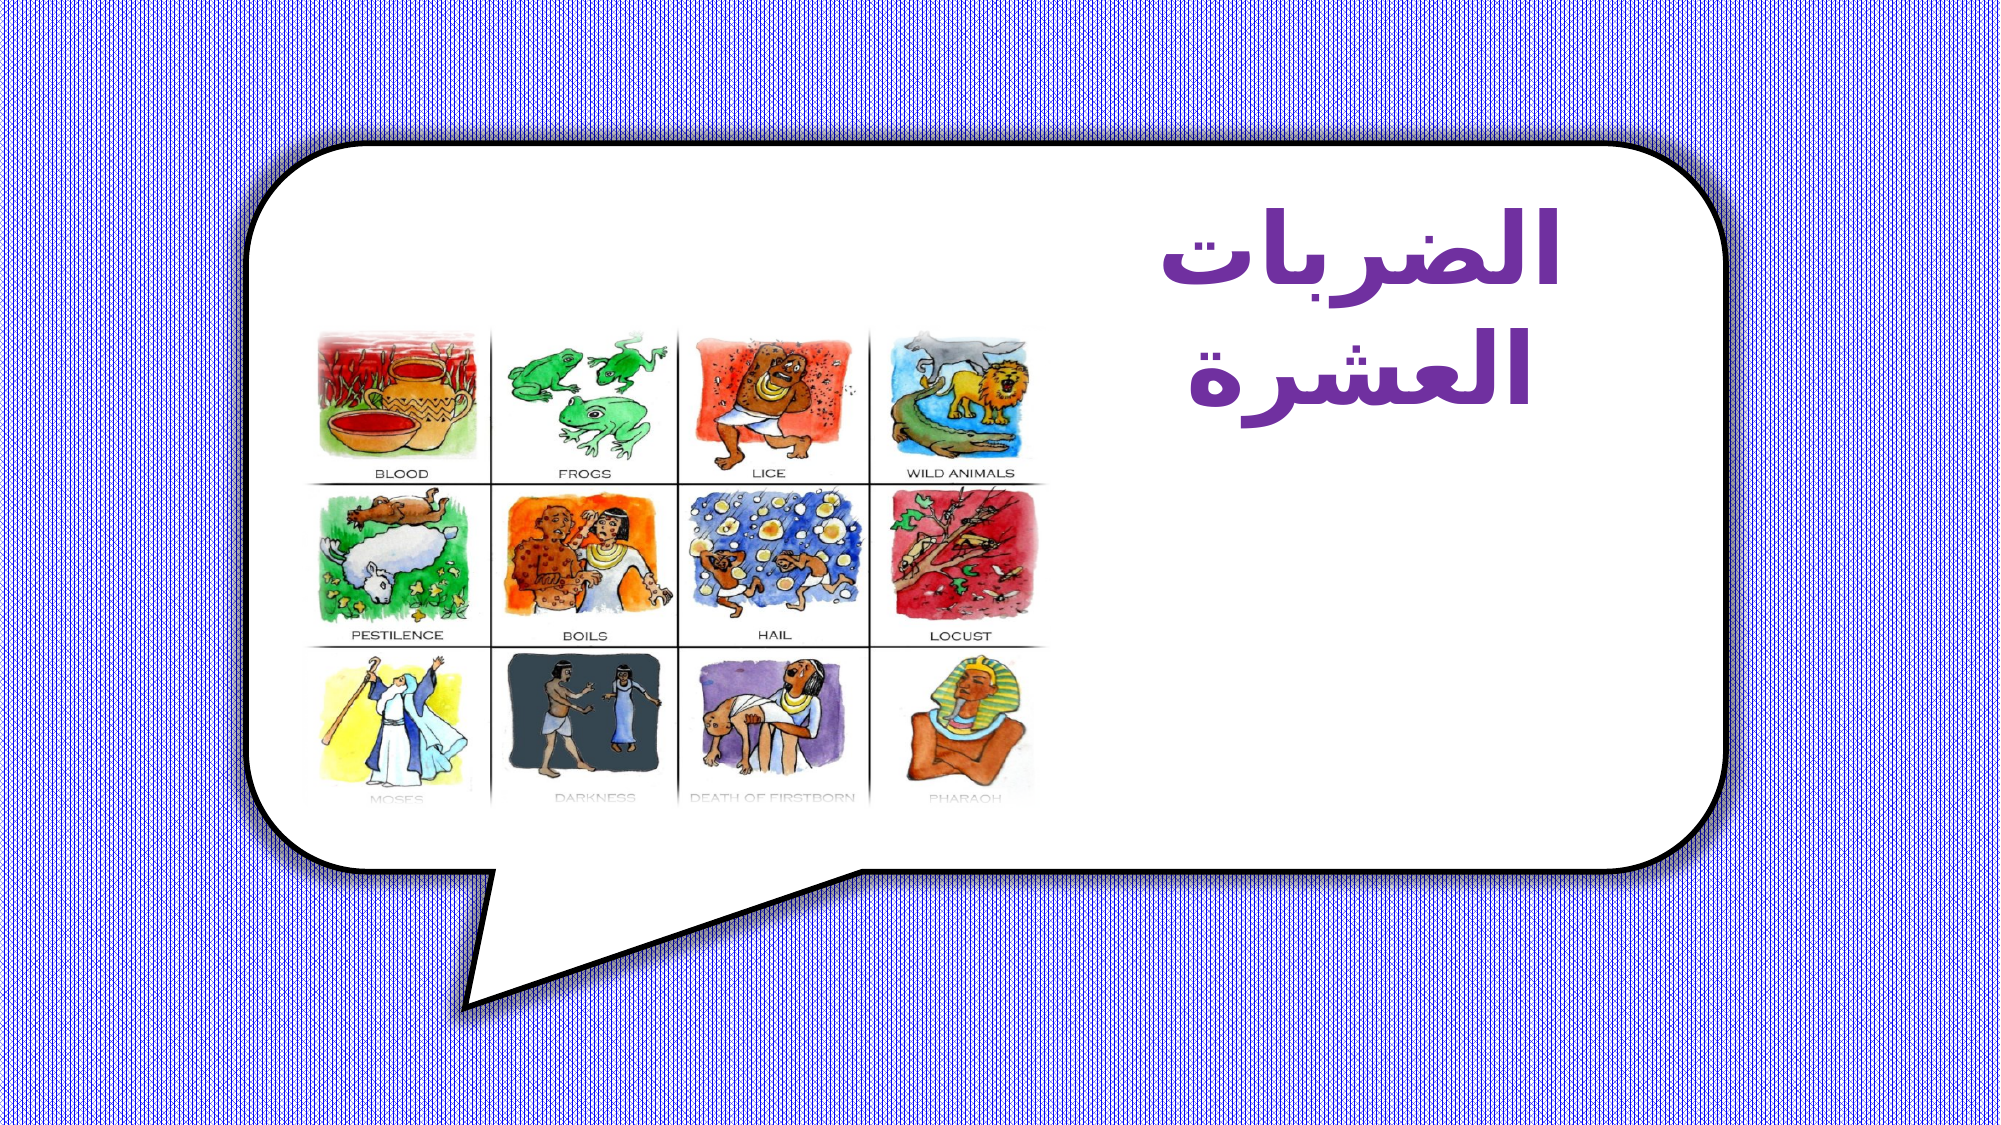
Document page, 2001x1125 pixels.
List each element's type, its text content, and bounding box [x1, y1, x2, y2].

picture [302, 325, 1051, 809]
text_box الضربات العشرة [997, 176, 1726, 432]
text_box [244, 142, 1727, 1010]
